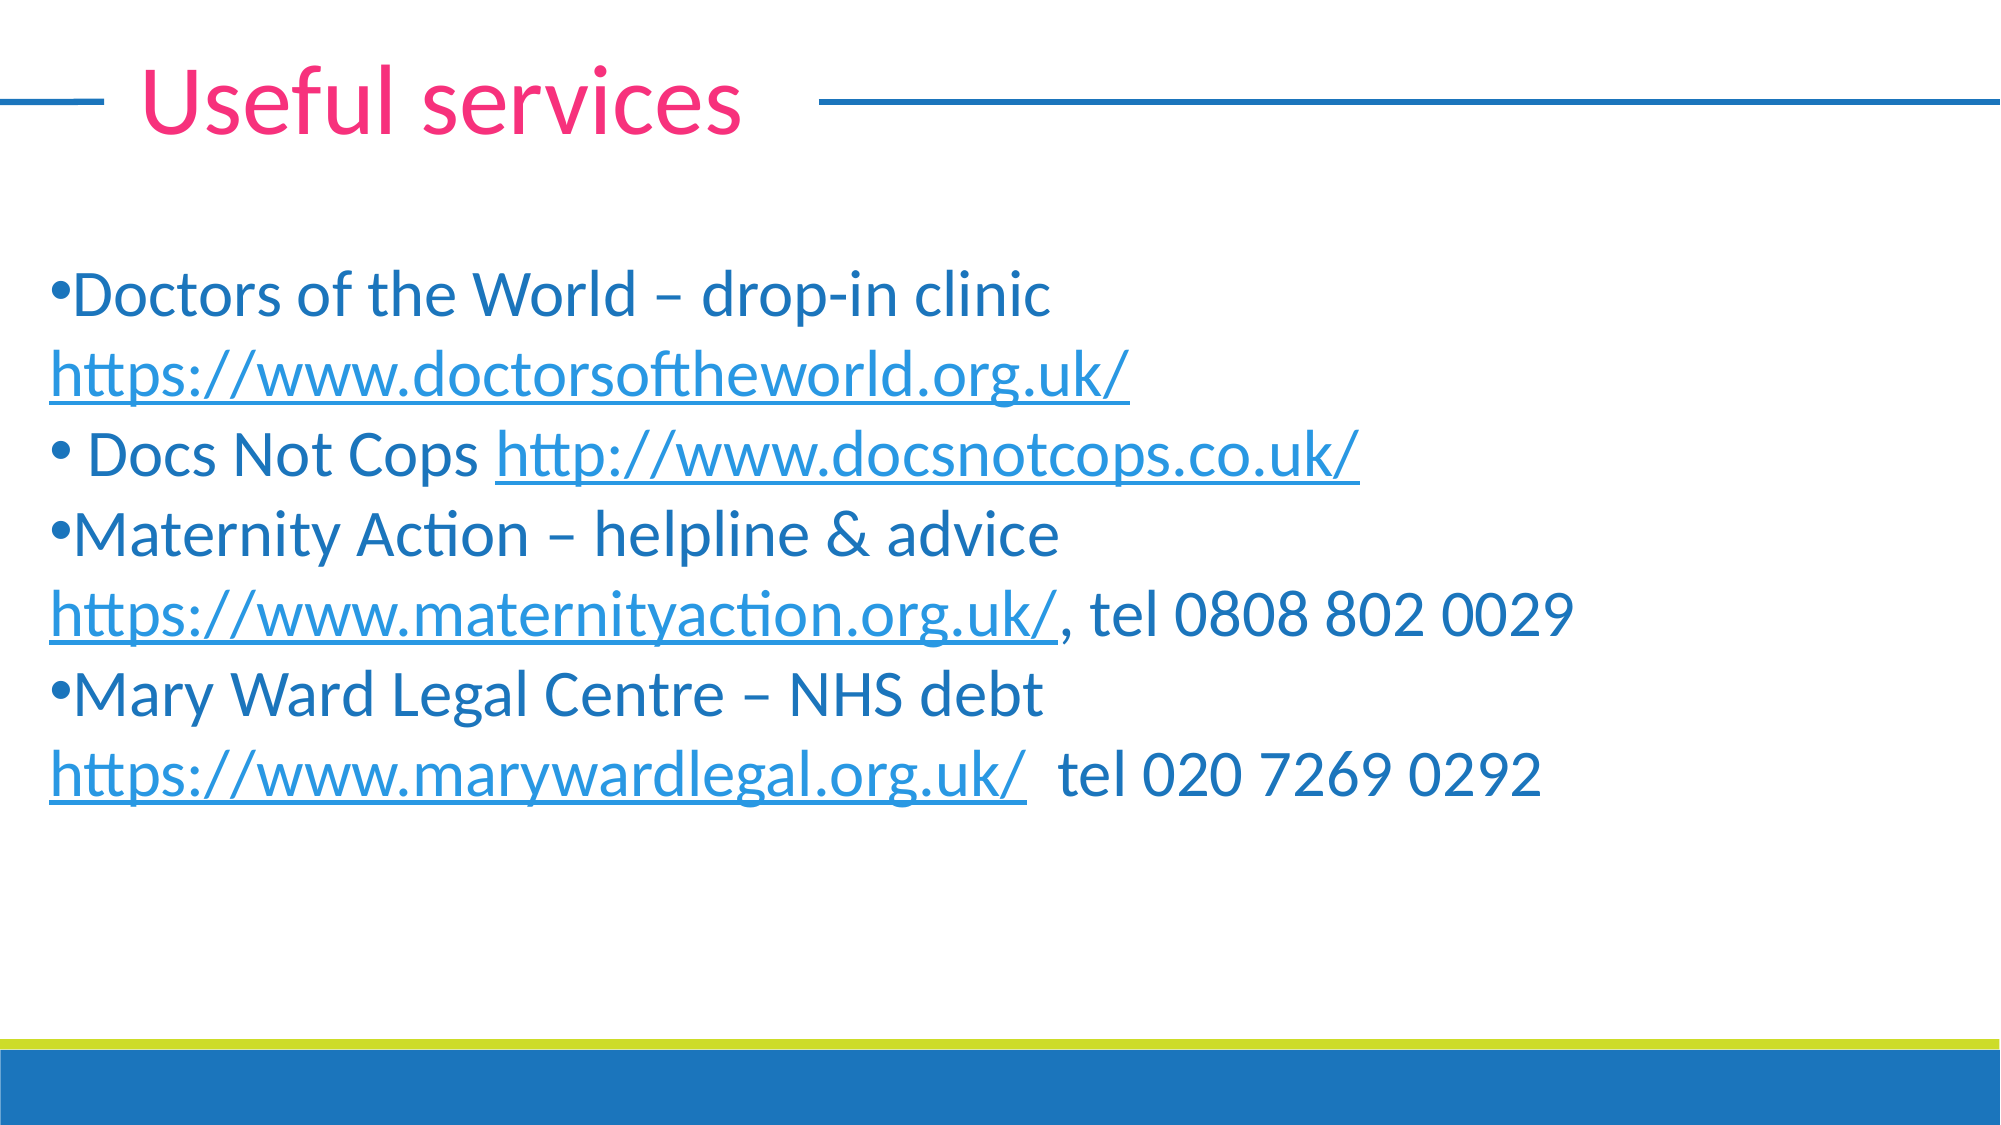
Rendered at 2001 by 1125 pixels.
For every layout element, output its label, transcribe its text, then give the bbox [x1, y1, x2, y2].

text_box Doctors of the World – drop-in clinic https://www.doctorsoftheworld.org.uk/ Docs Not Cops http://www.docsnotcops.co.uk/ Maternity Action – helpline & advice https://www.maternityaction.org.uk/, tel 0808 802 0029 Mary Ward Legal Centre – NHS debt https://www.marywardlegal.org.uk/ tel 020 7269 0292 [34, 242, 1954, 897]
text_box Useful services [125, 27, 1232, 162]
